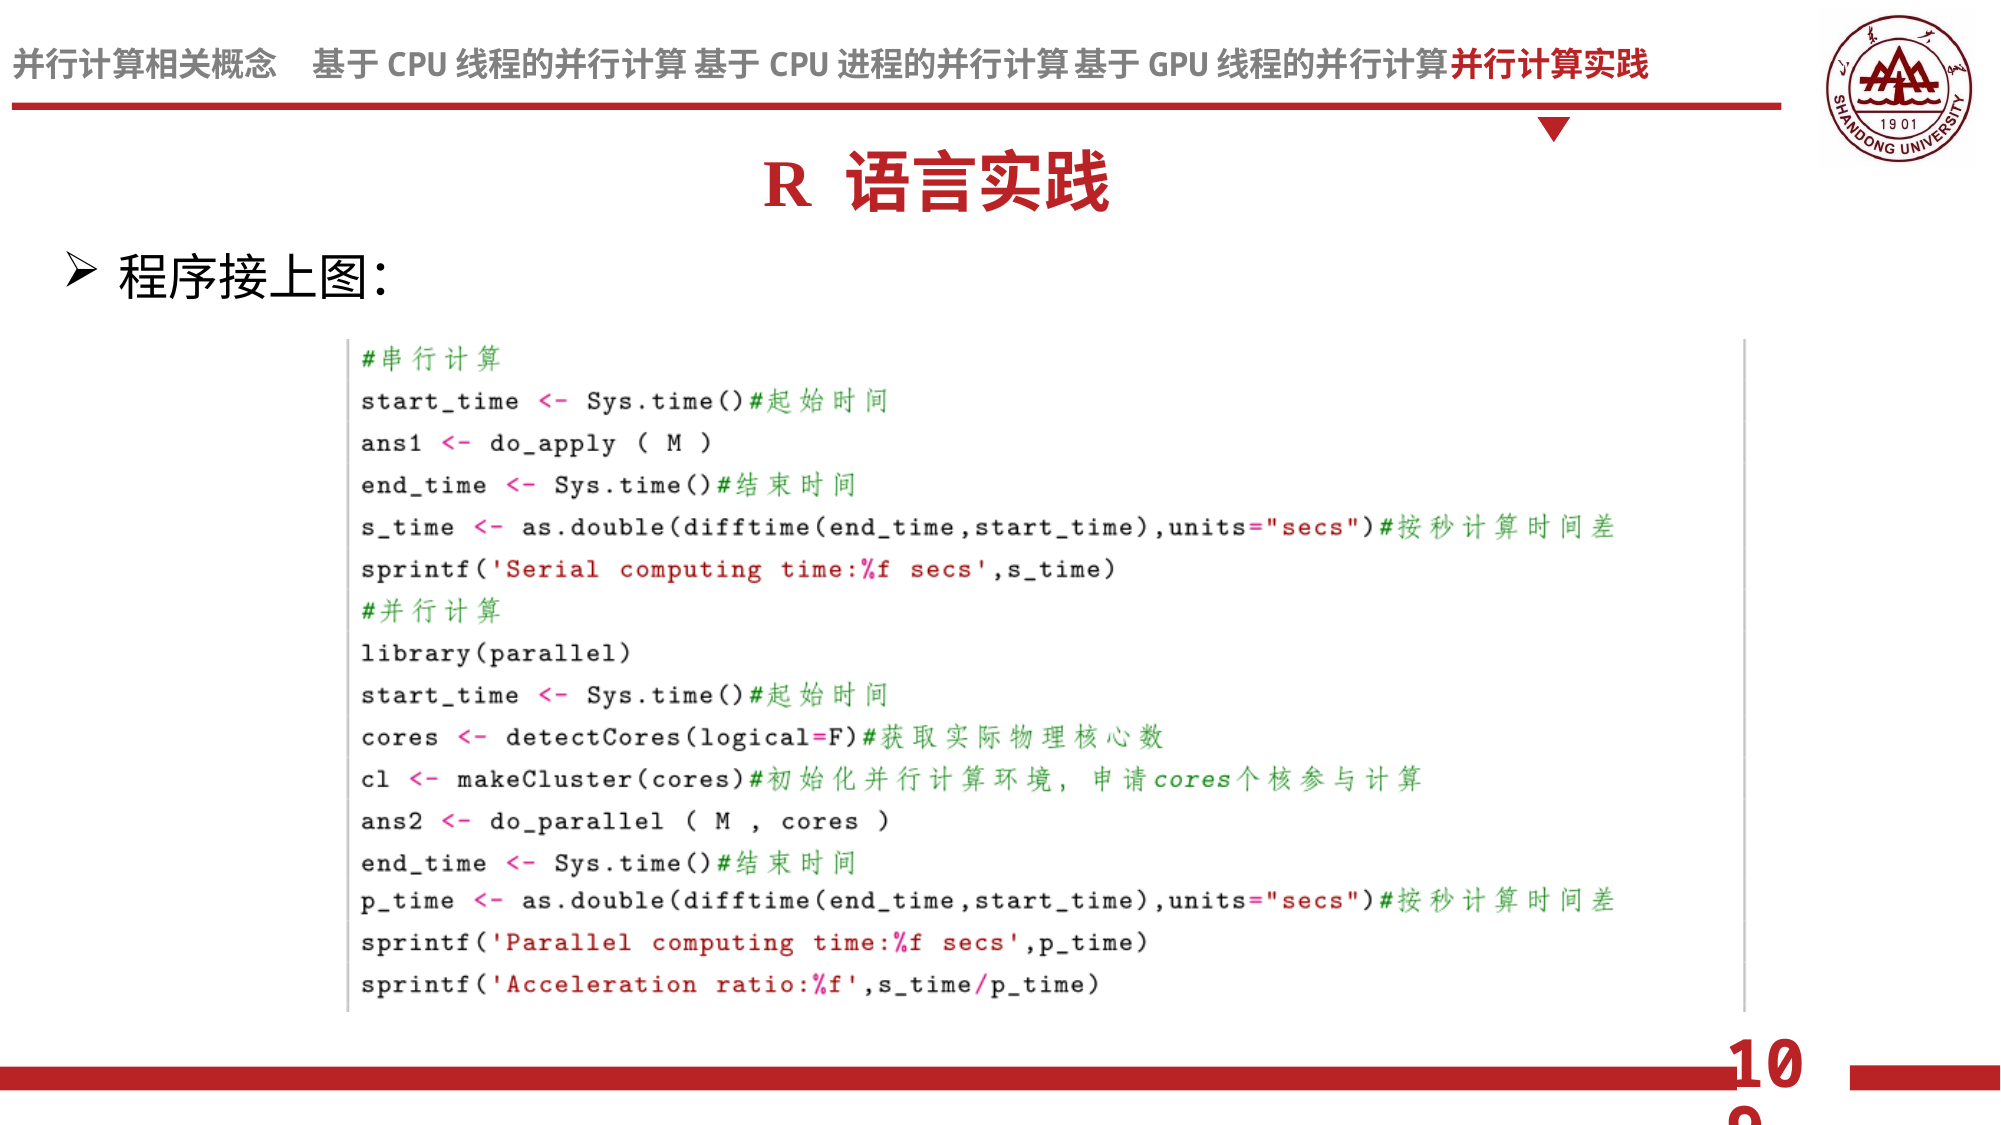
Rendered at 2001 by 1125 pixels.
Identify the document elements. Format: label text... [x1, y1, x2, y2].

text_box 程序接上图： [47, 222, 1915, 313]
picture [322, 339, 1814, 1012]
picture [1820, 9, 1977, 167]
text_box R 语言实践 [748, 132, 1127, 222]
